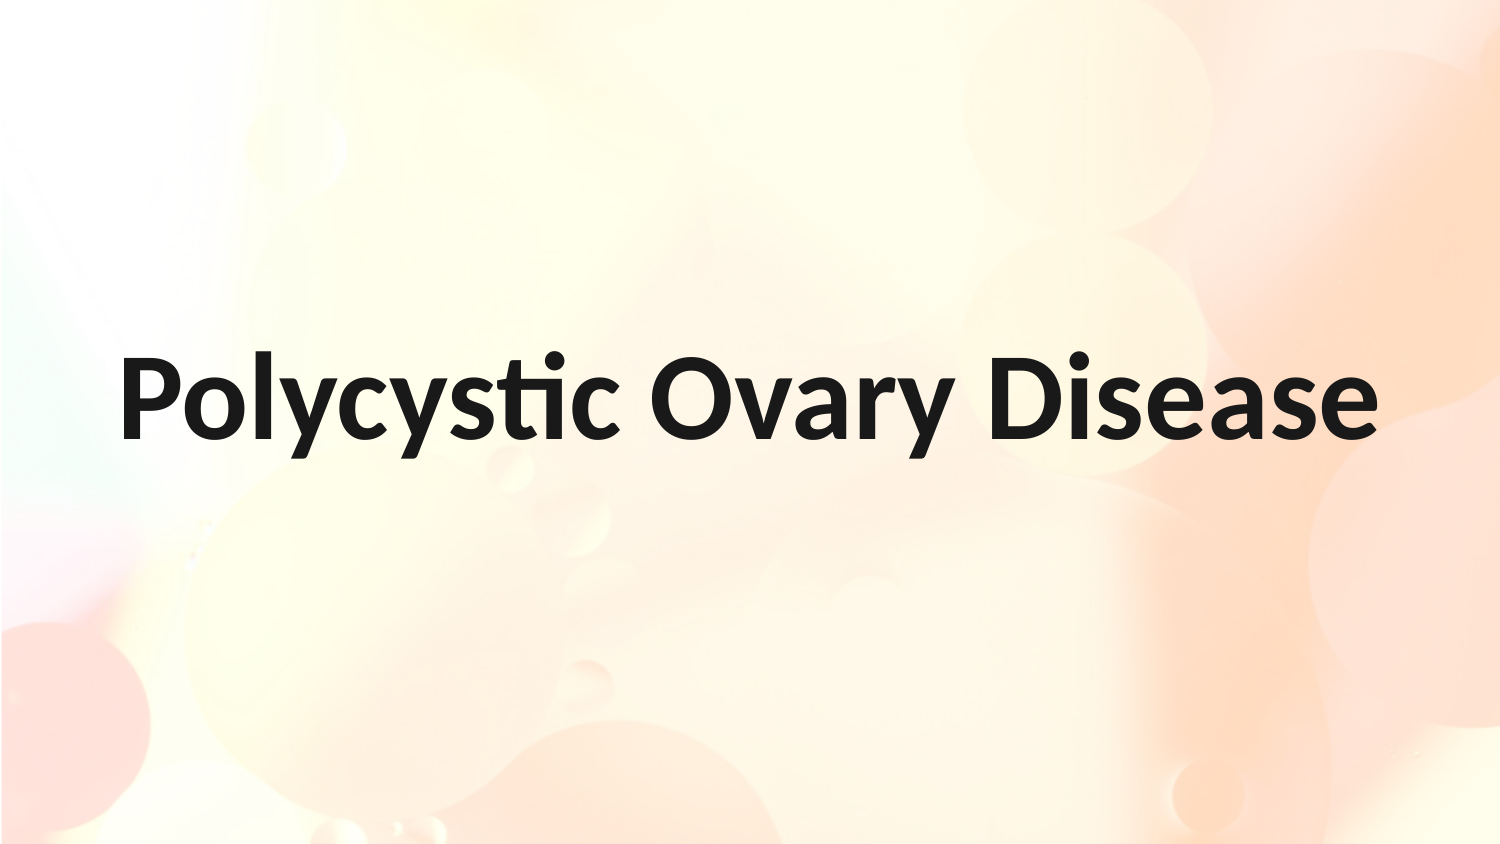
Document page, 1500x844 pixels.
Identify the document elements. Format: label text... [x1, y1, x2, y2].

title Polycystic Ovary Disease [12, 181, 1488, 597]
